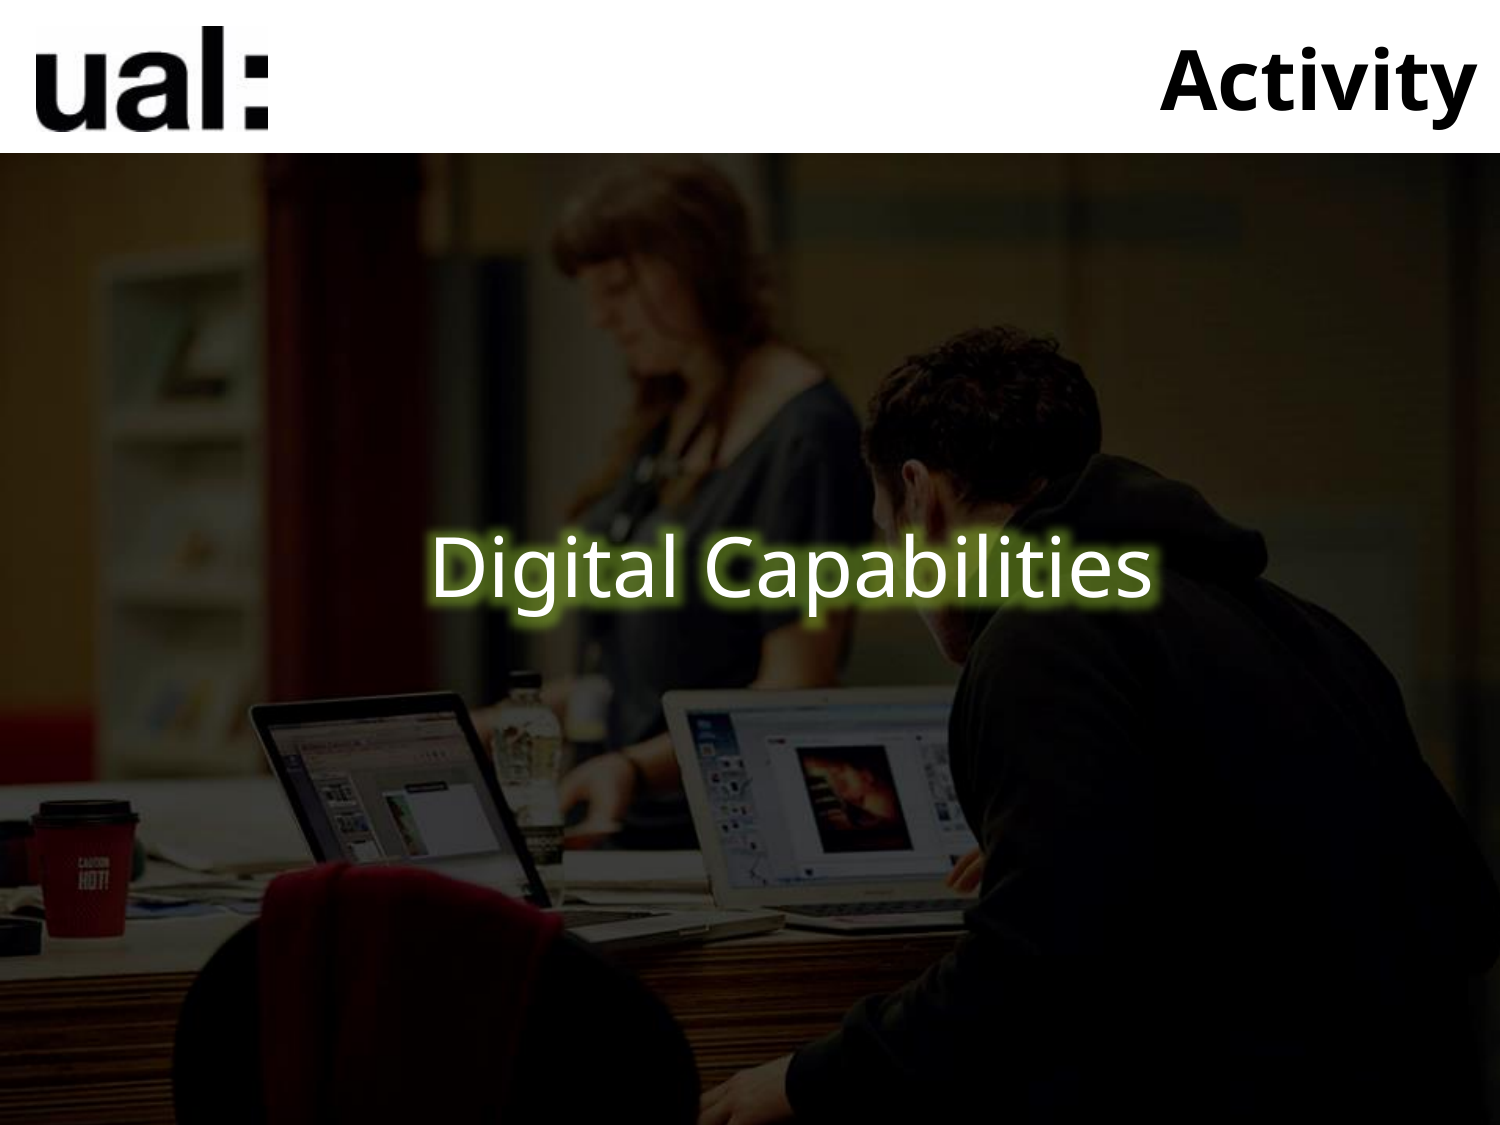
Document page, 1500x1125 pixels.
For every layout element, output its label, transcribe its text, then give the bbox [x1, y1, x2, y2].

picture [0, 153, 1500, 1125]
text_box Digital Capabilities [413, 507, 1500, 622]
picture [36, 26, 268, 132]
text_box Activity [413, 19, 1494, 135]
